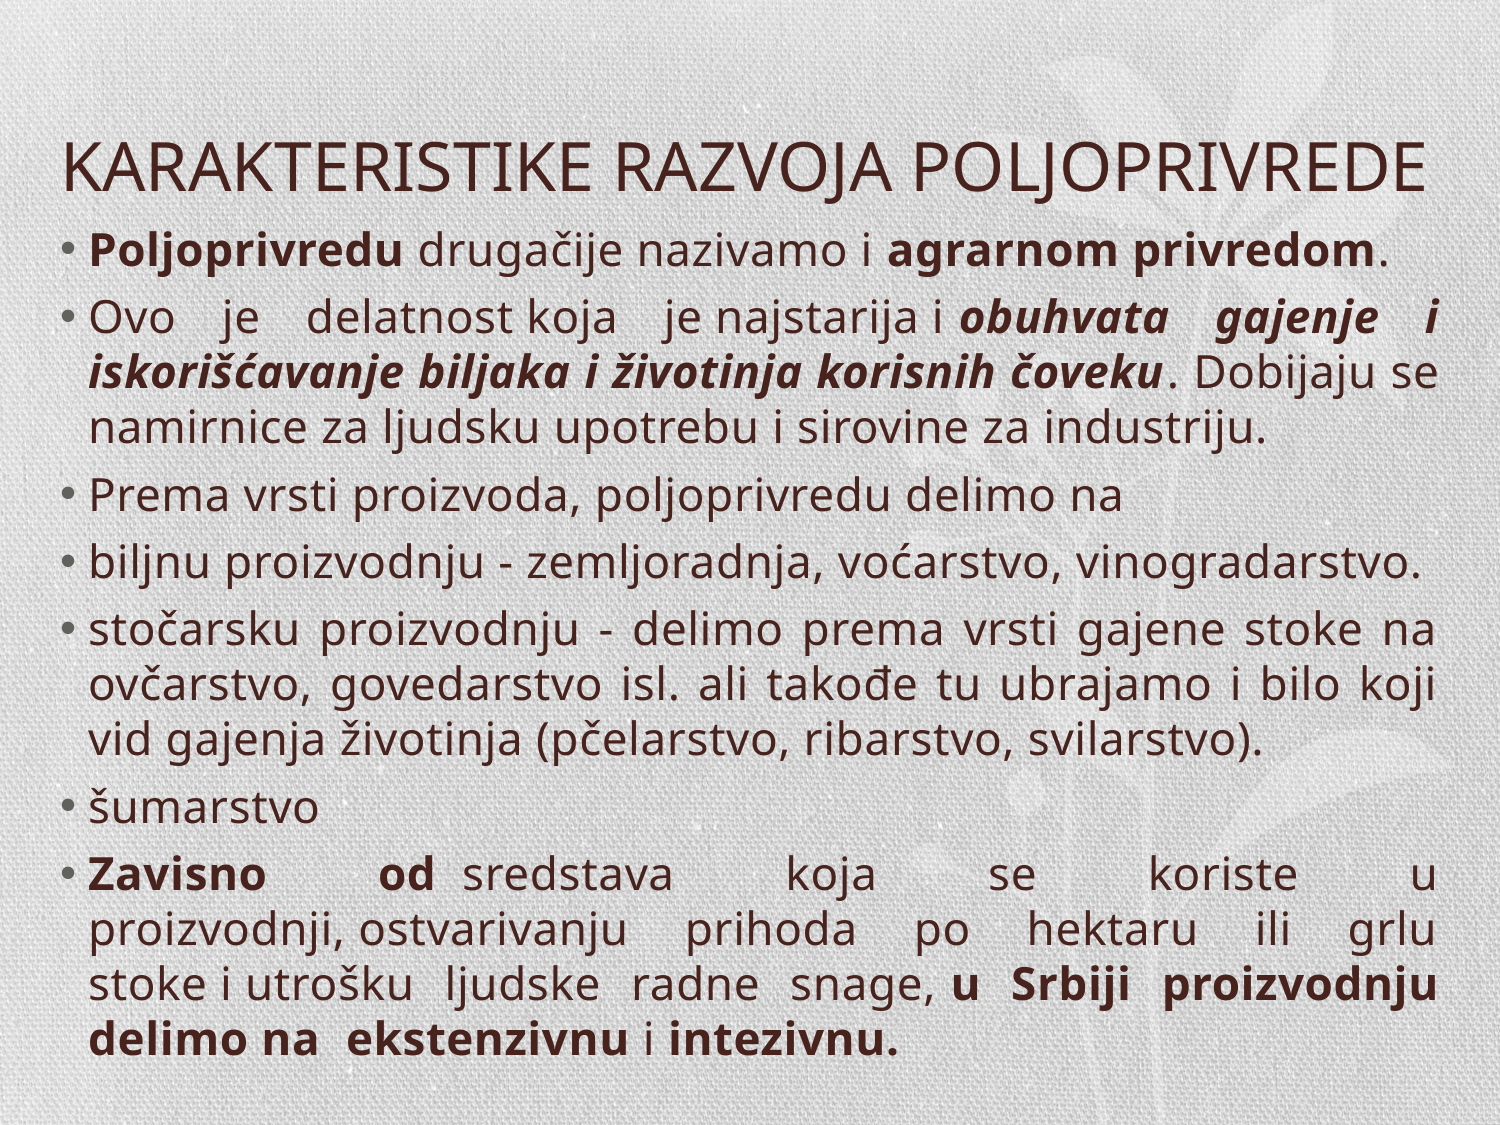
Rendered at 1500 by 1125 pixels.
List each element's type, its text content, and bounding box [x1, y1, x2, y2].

title KARAKTERISTIKE RAZVOJA POLJOPRIVREDE [45, 37, 1455, 213]
list Poljoprivredu drugačije nazivamo i agrarnom privredom. Ovo je delatnost koja je najstarija i obuhvata gajenje i iskorišćavanje biljaka i životinja korisnih čoveku. Dobijaju se namirnice za ljudsku upotrebu i sirovine za industriju. Prema vrsti proizvoda, poljoprivredu delimo na biljnu proizvodnju - zemljoradnja, voćarstvo, vinogradarstvo. stočarsku proizvodnju - delimo prema vrsti gajene stoke na ovčarstvo, govedarstvo isl. ali takođe tu ubrajamo i bilo koji vid gajenja životinja (pčelarstvo, ribarstvo, svilarstvo). šumarstvo Zavisno od sredstava koja se koriste u proizvodnji, ostvarivanju prihoda po hektaru ili grlu stoke i utrošku ljudske radne snage, u Srbiji proizvodnju delimo na ekstenzivnu i intezivnu. [45, 213, 1455, 1100]
